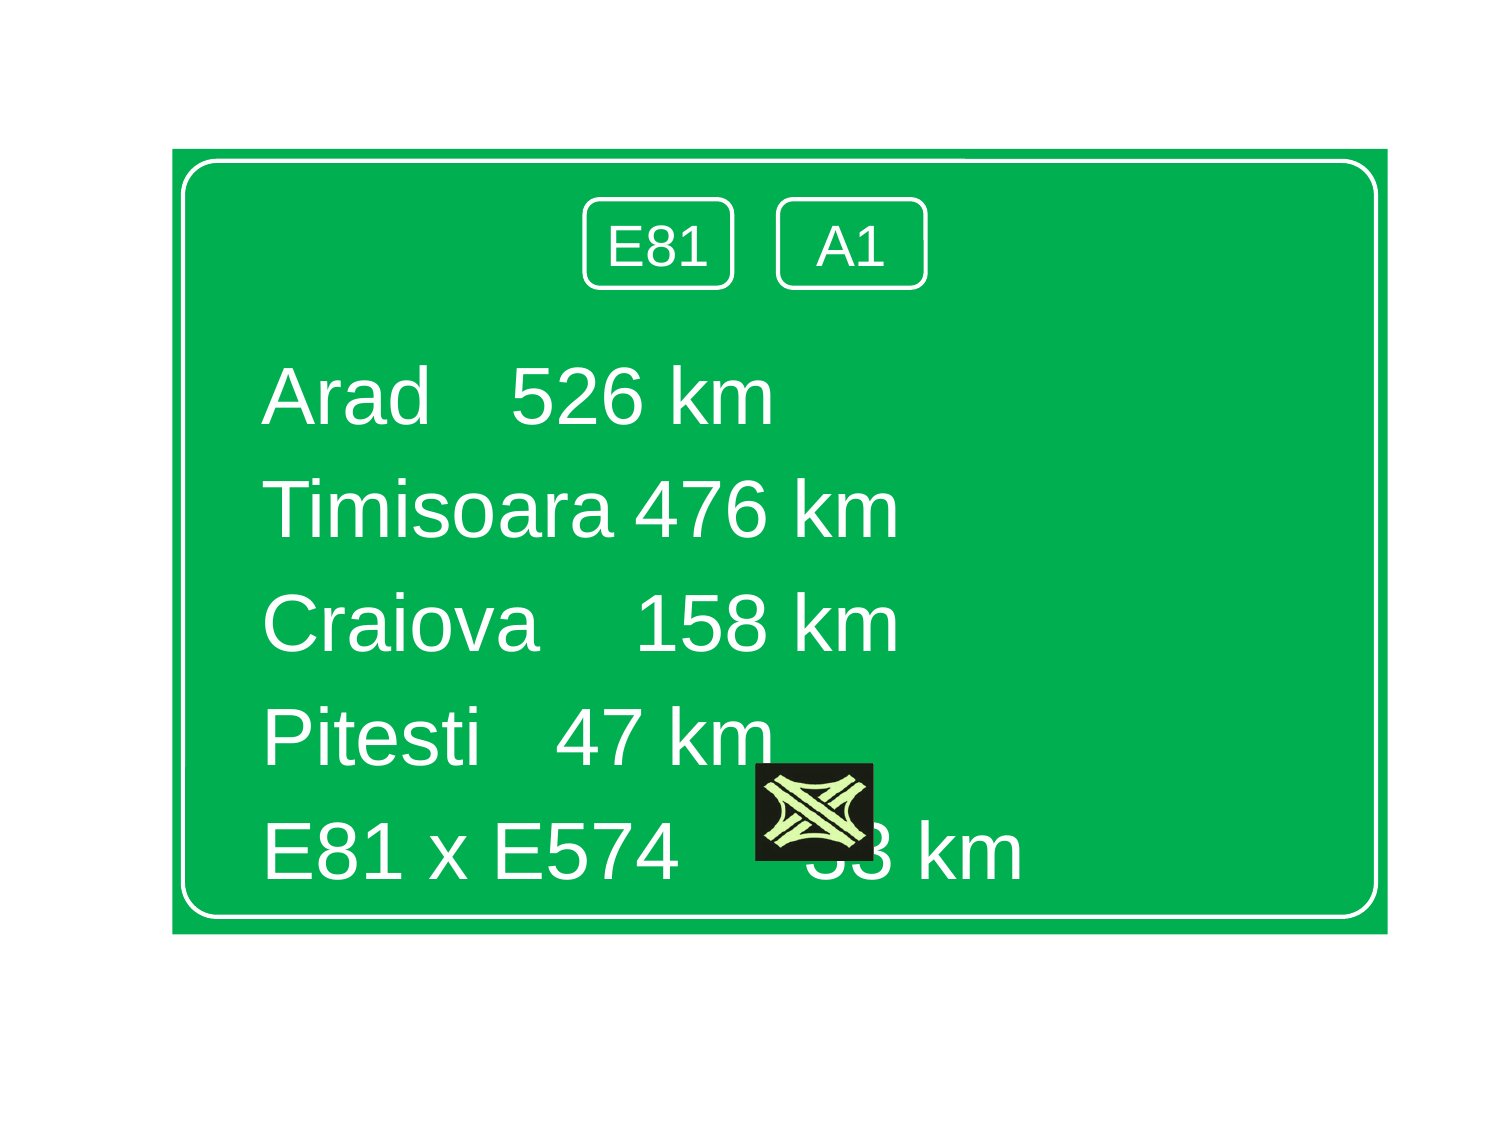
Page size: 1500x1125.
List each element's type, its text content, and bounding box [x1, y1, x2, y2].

text_box E81 [582, 197, 735, 290]
text_box [180, 158, 1379, 919]
text_box Arad 526 km Timisoara 476 km Craiova 158 km Pitesti 47 km E81 x E574 33 km [172, 148, 1388, 935]
picture [755, 762, 874, 861]
text_box A1 [775, 197, 928, 290]
